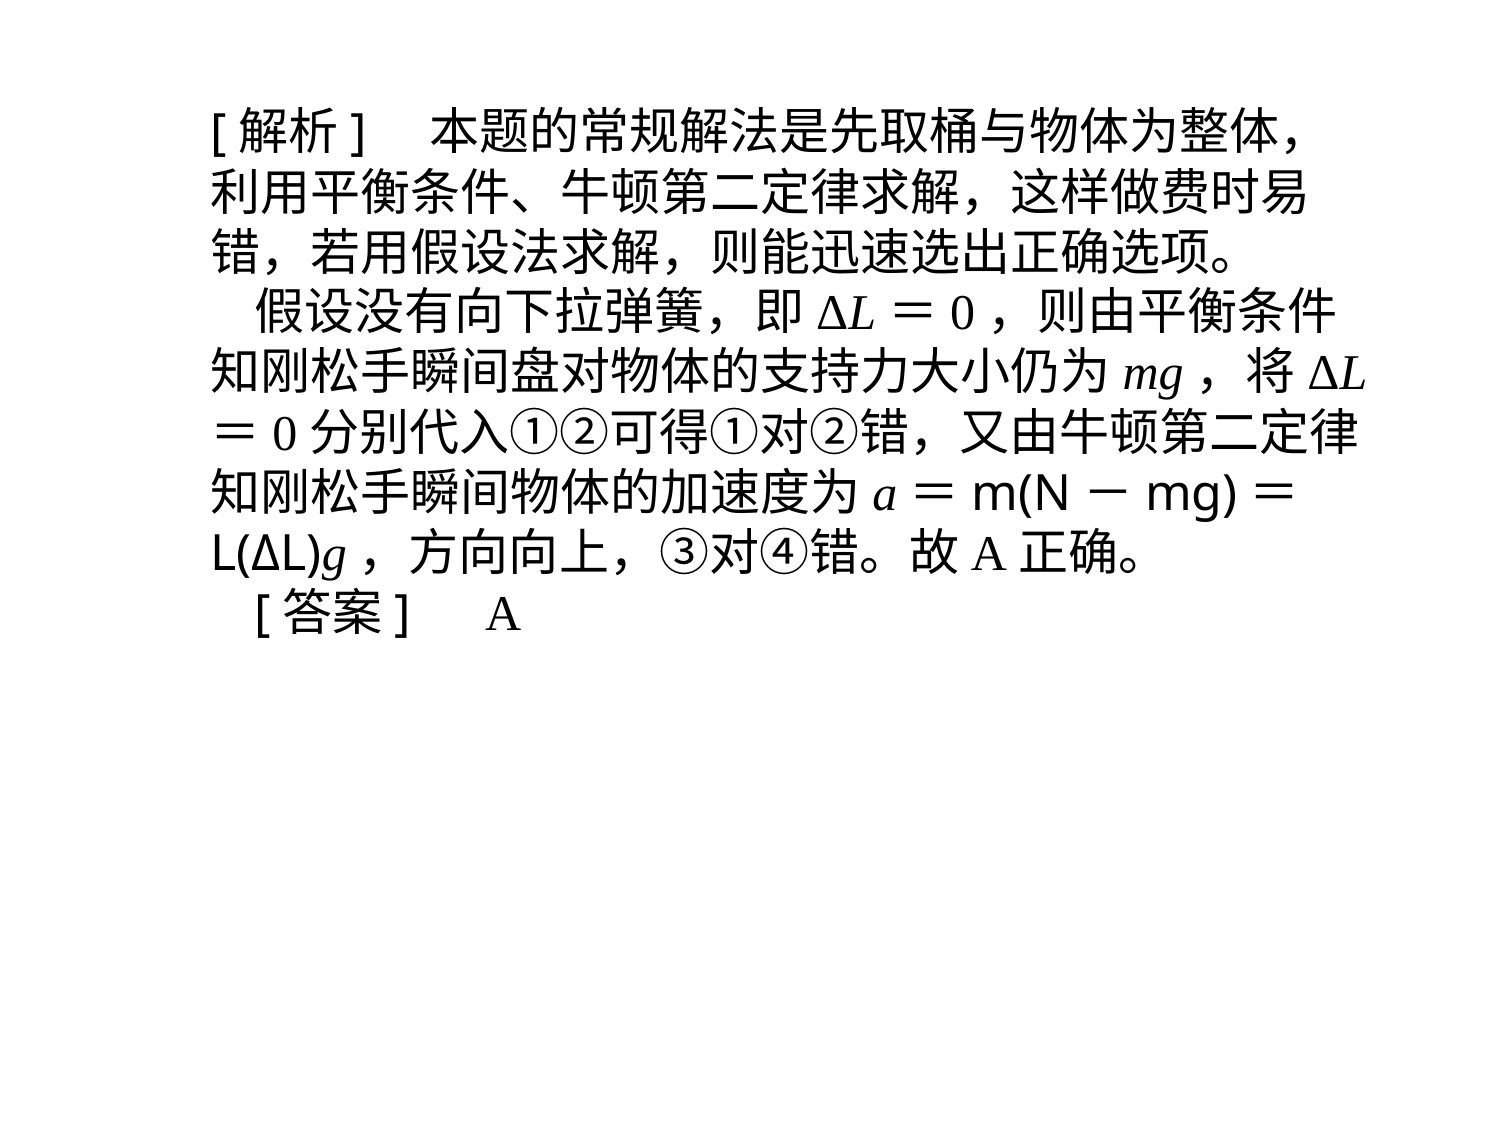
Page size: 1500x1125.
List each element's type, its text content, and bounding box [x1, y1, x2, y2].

text_box [解析] 本题的常规解法是先取桶与物体为整体，利用平衡条件、牛顿第二定律求解，这样做费时易错，若用假设法求解，则能迅速选出正确选项。 假设没有向下拉弹簧，即ΔL＝0，则由平衡条件知刚松手瞬间盘对物体的支持力大小仍为mg，将ΔL＝0分别代入①②可得①对②错，又由牛顿第二定律知刚松手瞬间物体的加速度为a＝m(N－mg)＝L(ΔL)g，方向向上，③对④错。故A正确。 [答案] A [195, 92, 1387, 648]
